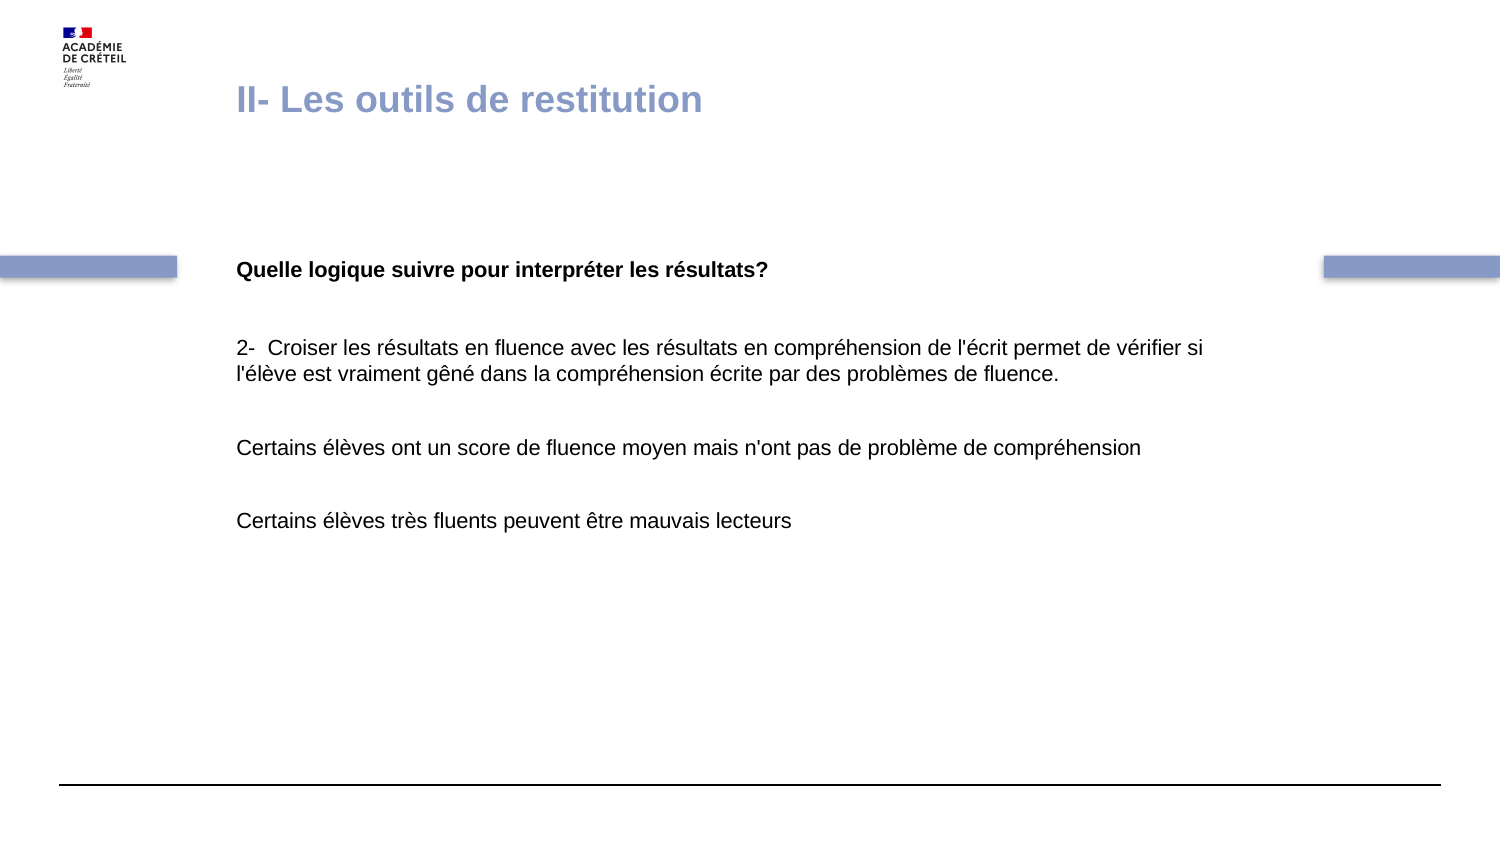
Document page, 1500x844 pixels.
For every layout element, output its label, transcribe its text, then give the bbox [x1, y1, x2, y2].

picture [53, 17, 177, 120]
list II- Les outils de restitution [236, 74, 1262, 121]
footer [0, 737, 1500, 844]
list 2- Croiser les résultats en fluence avec les résultats en compréhension de l'écrit permet de vérifier si l'élève est vraiment gêné dans la compréhension écrite par des problèmes de fluence. Certains élèves ont un score de fluence moyen mais n'ont pas de problème de compréhension Certains élèves très fluents peuvent être mauvais lecteurs [236, 297, 1262, 707]
list Quelle logique suivre pour interpréter les résultats? [236, 255, 1263, 731]
